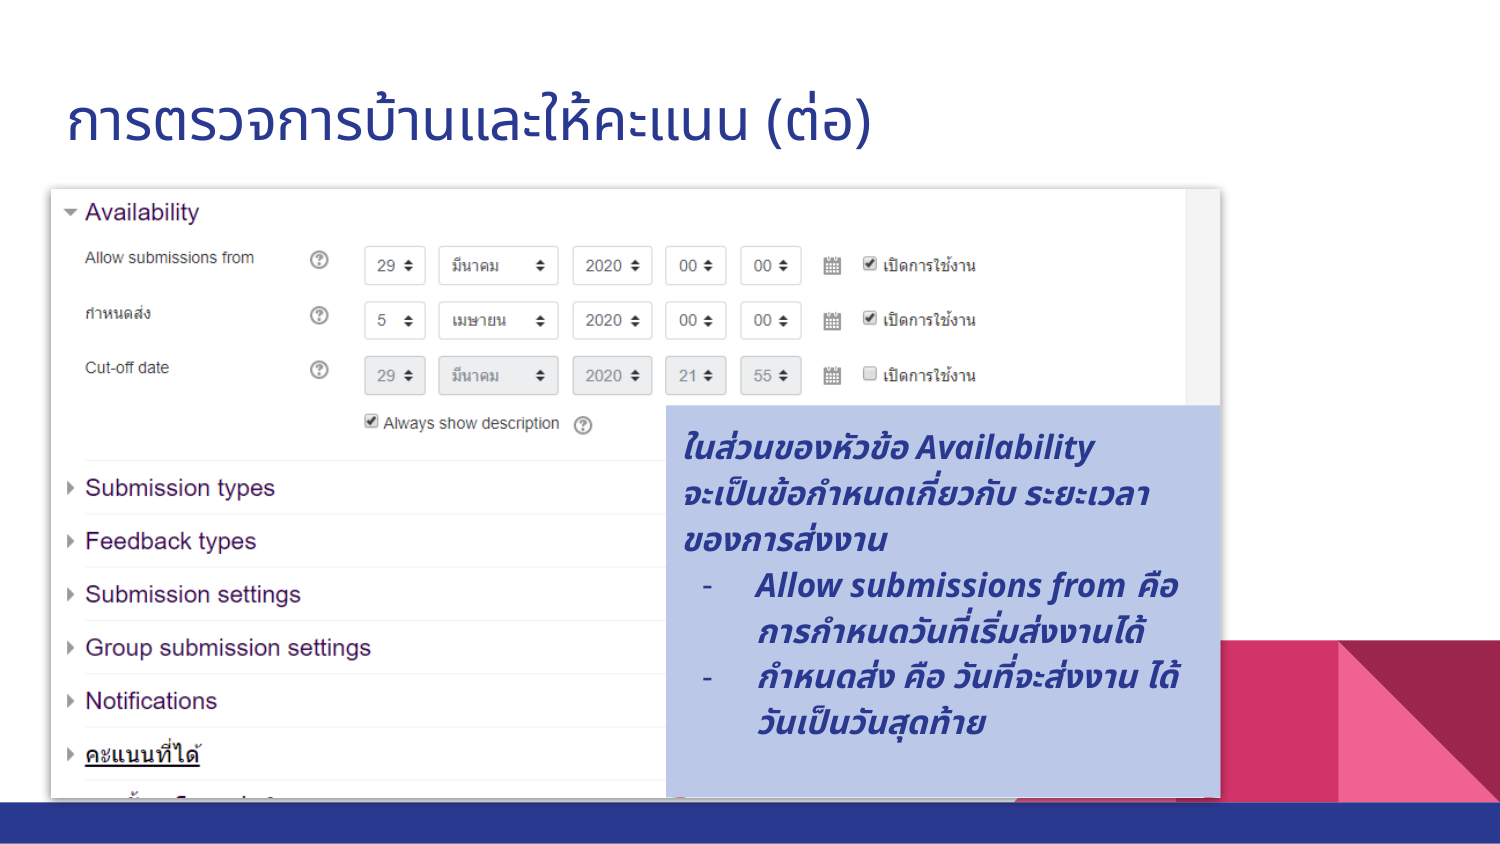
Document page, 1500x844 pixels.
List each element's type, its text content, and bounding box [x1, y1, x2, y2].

picture [50, 188, 1221, 798]
title การตรวจการบ้านและให้คะแนน (ต่อ) [51, 67, 1449, 167]
